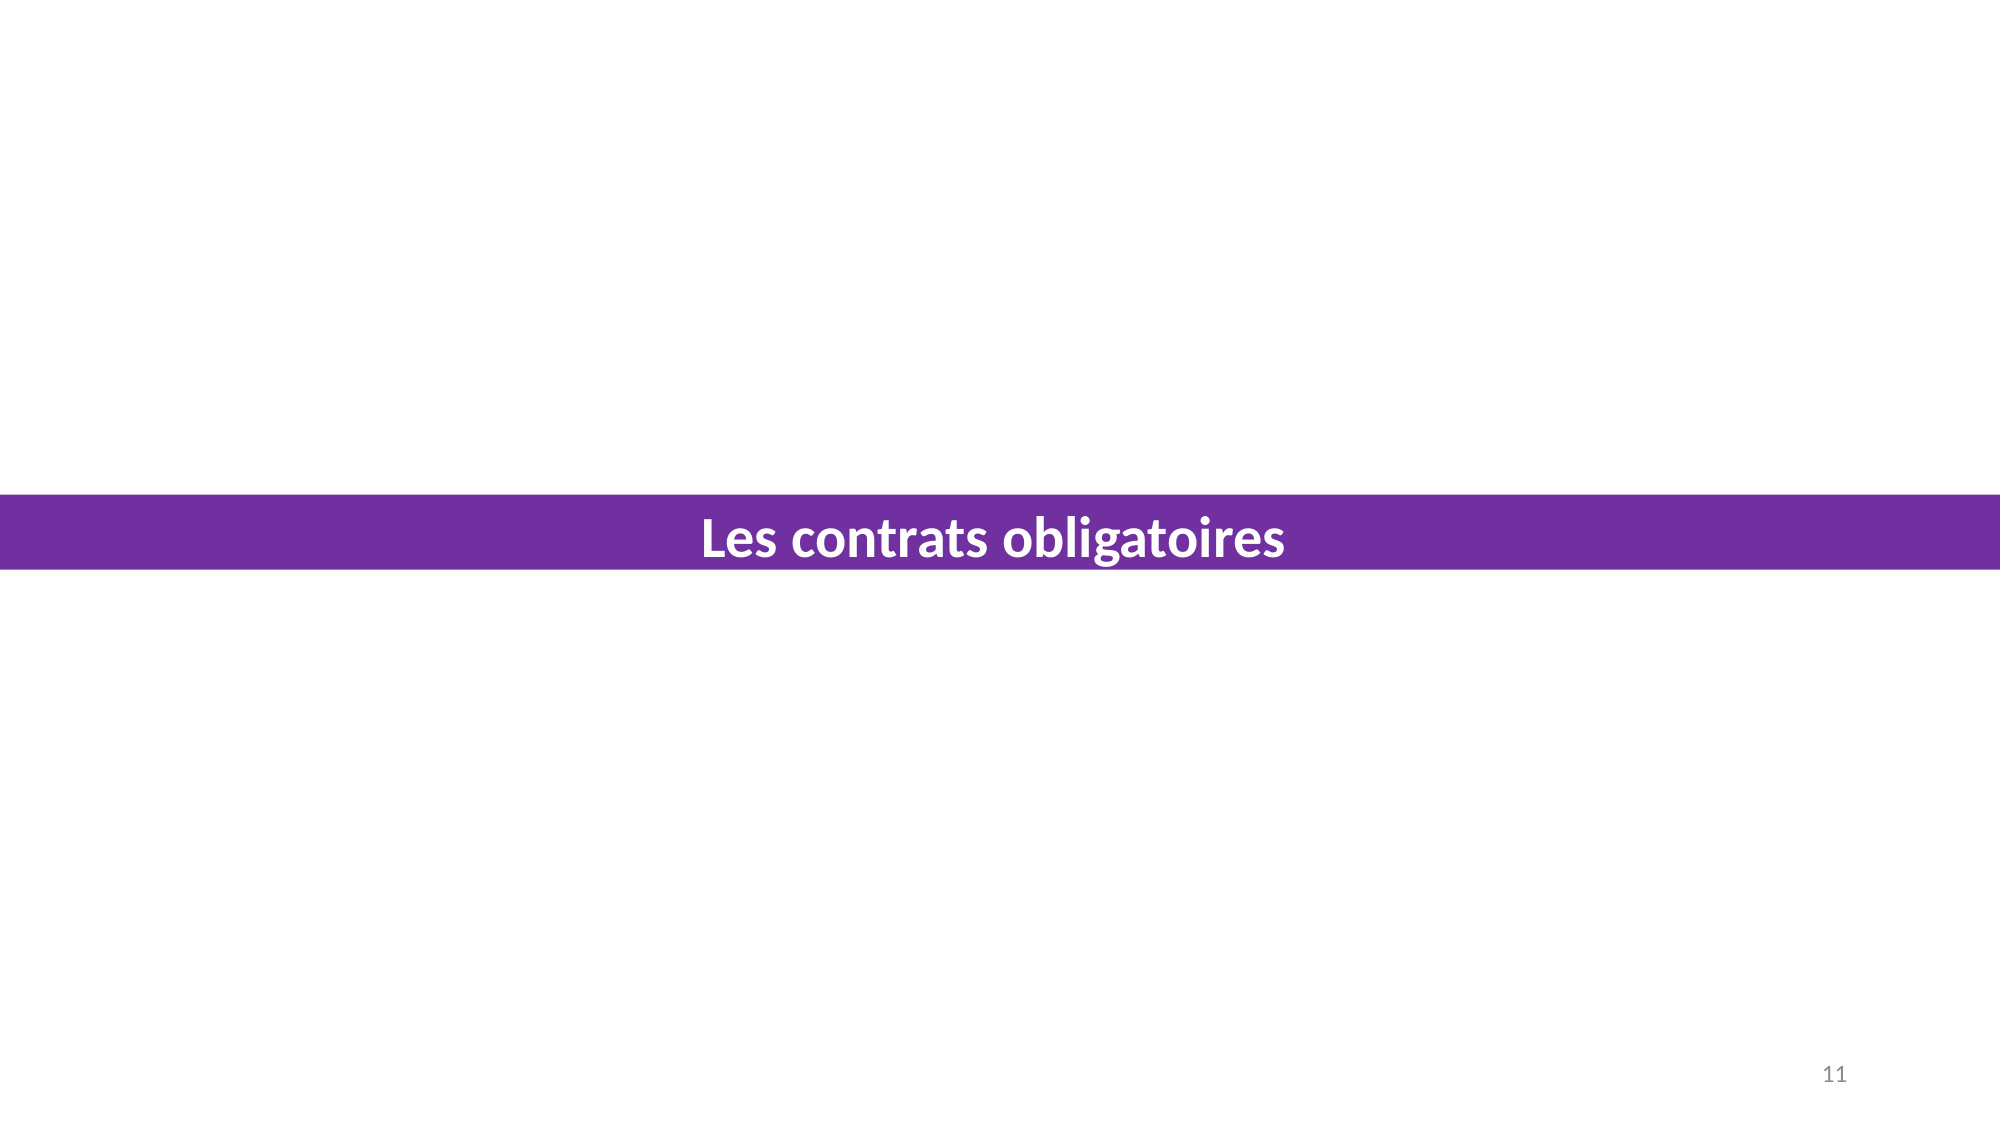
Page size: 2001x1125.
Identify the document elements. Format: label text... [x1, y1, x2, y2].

slide_number 11 [1412, 1042, 1863, 1103]
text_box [0, 492, 2000, 578]
